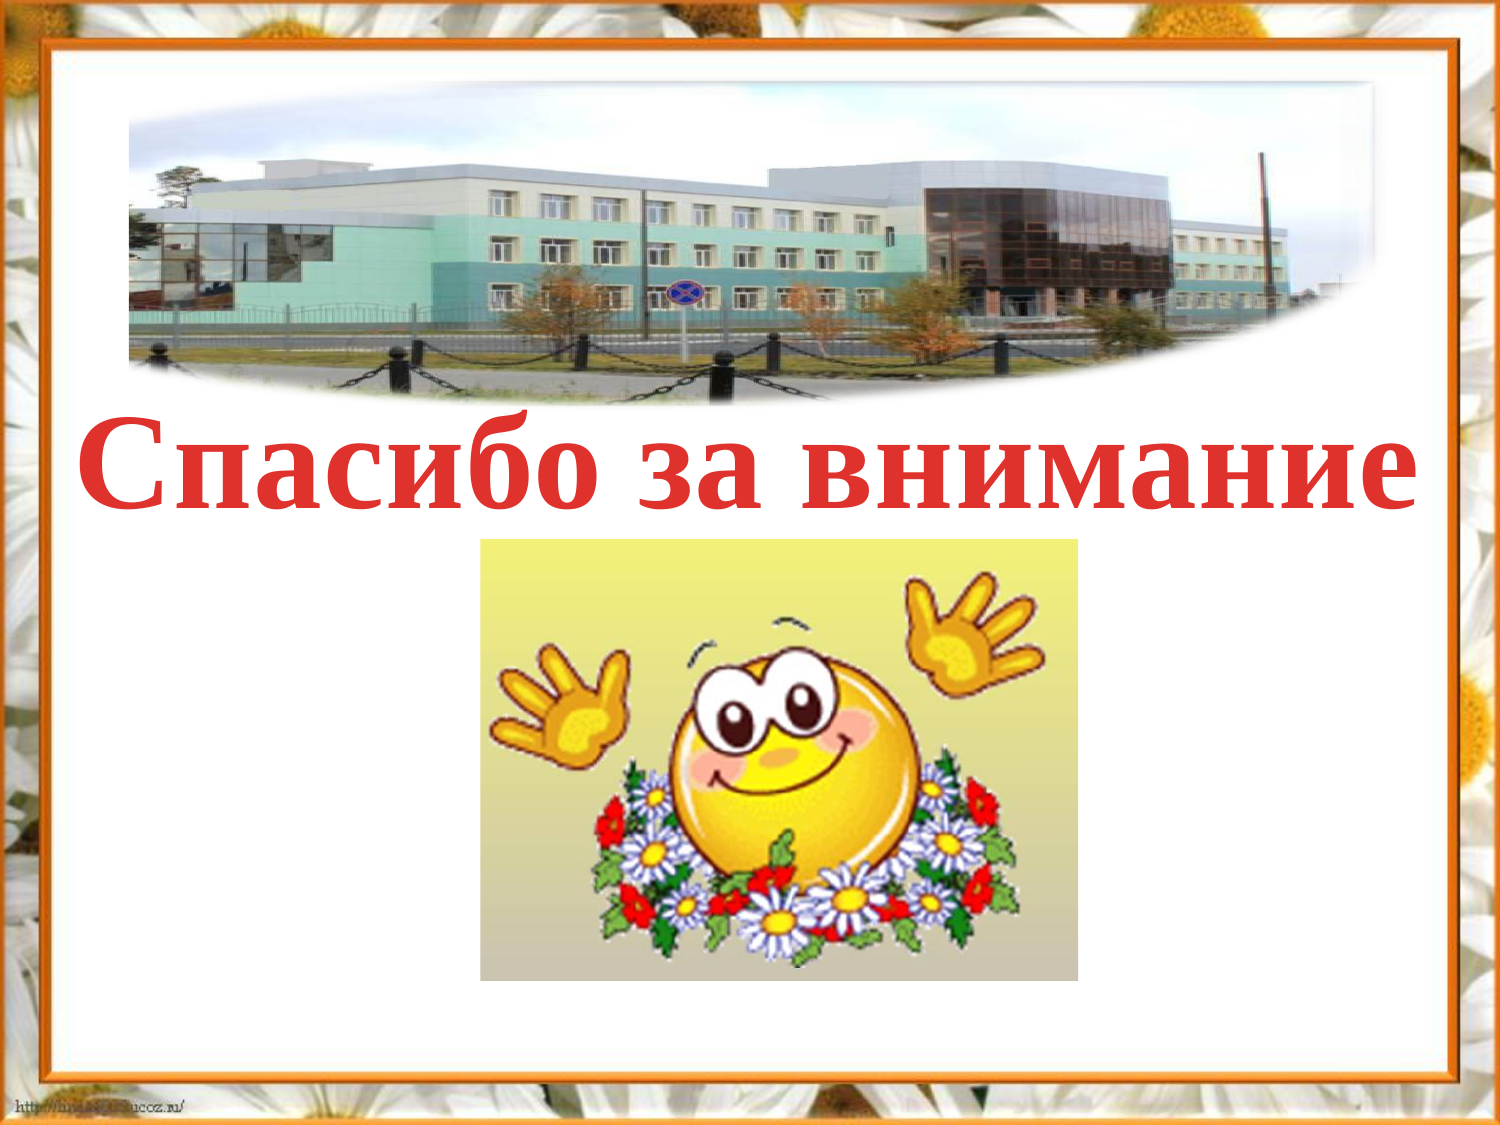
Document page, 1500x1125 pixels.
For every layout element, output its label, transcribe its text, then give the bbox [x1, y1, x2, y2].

text_box Спасибо за внимание [58, 363, 1453, 543]
picture [0, 0, 1500, 1125]
